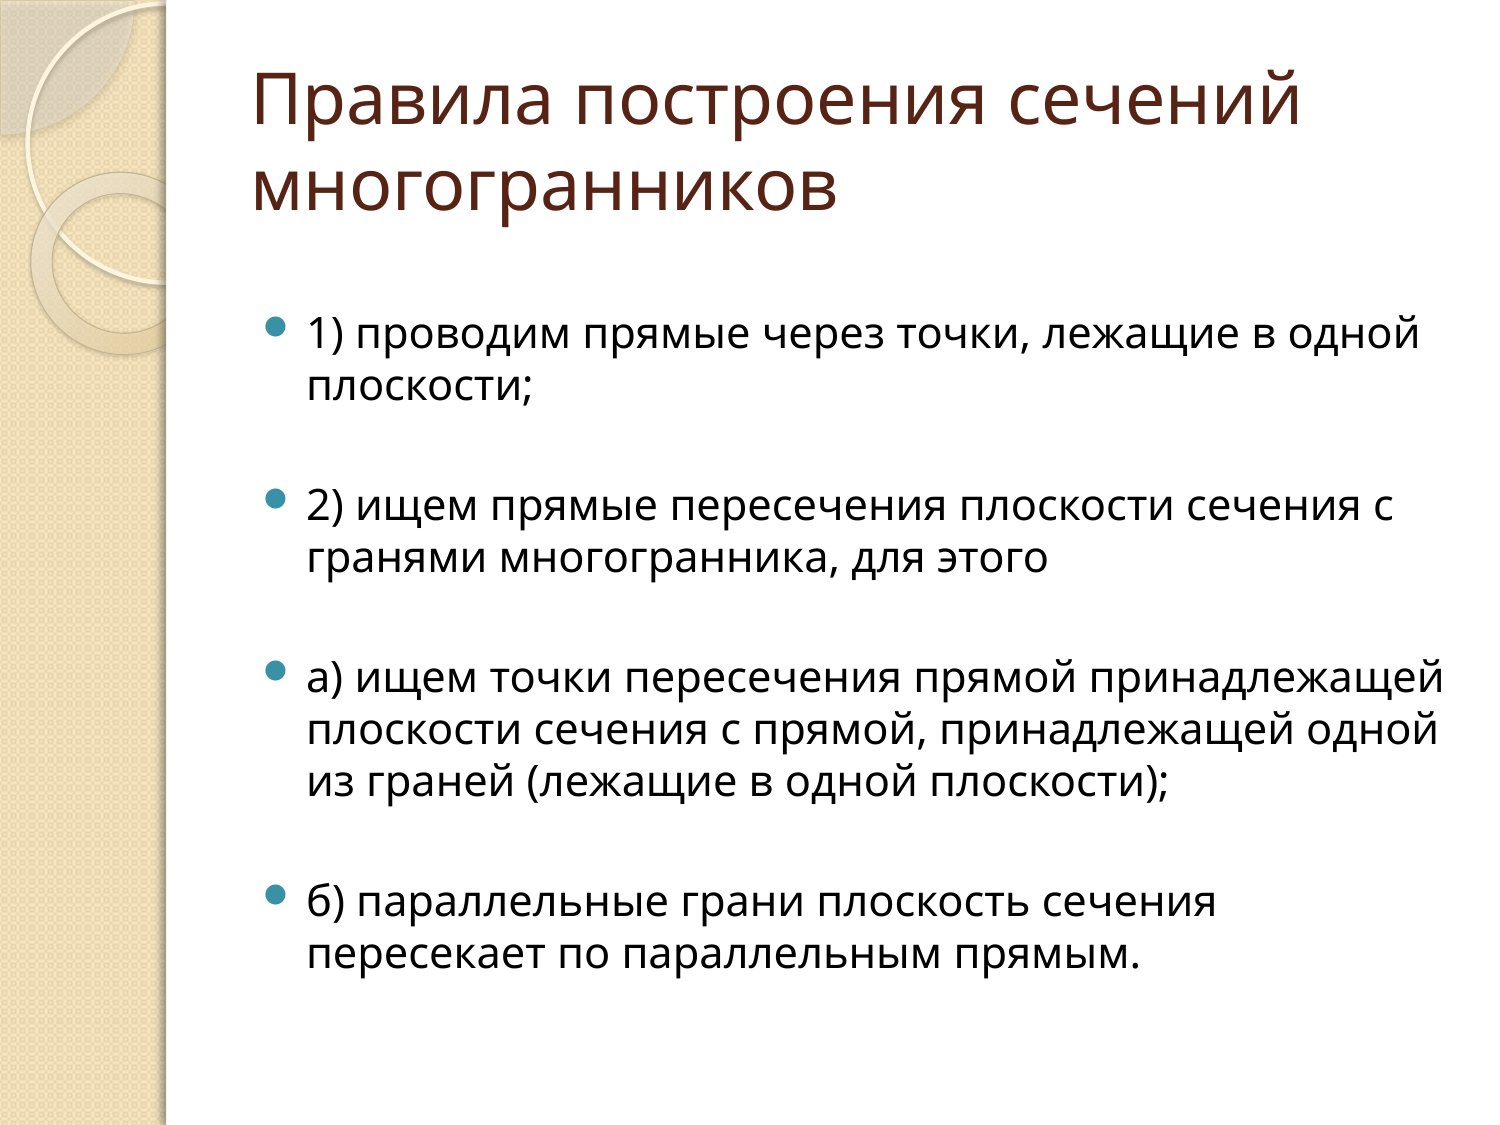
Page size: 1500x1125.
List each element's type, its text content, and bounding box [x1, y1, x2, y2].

list 1) проводим прямые через точки, лежащие в одной плоскости; 2) ищем прямые пересечения плоскости сечения с гранями многогранника, для этого а) ищем точки пересечения прямой принадлежащей плоскости сечения с прямой, принадлежащей одной из граней (лежащие в одной плоскости); б) параллельные грани плоскость сечения пересекает по параллельным прямым. [235, 237, 1466, 1025]
title Правила построения сечений многогранников [235, 45, 1466, 233]
